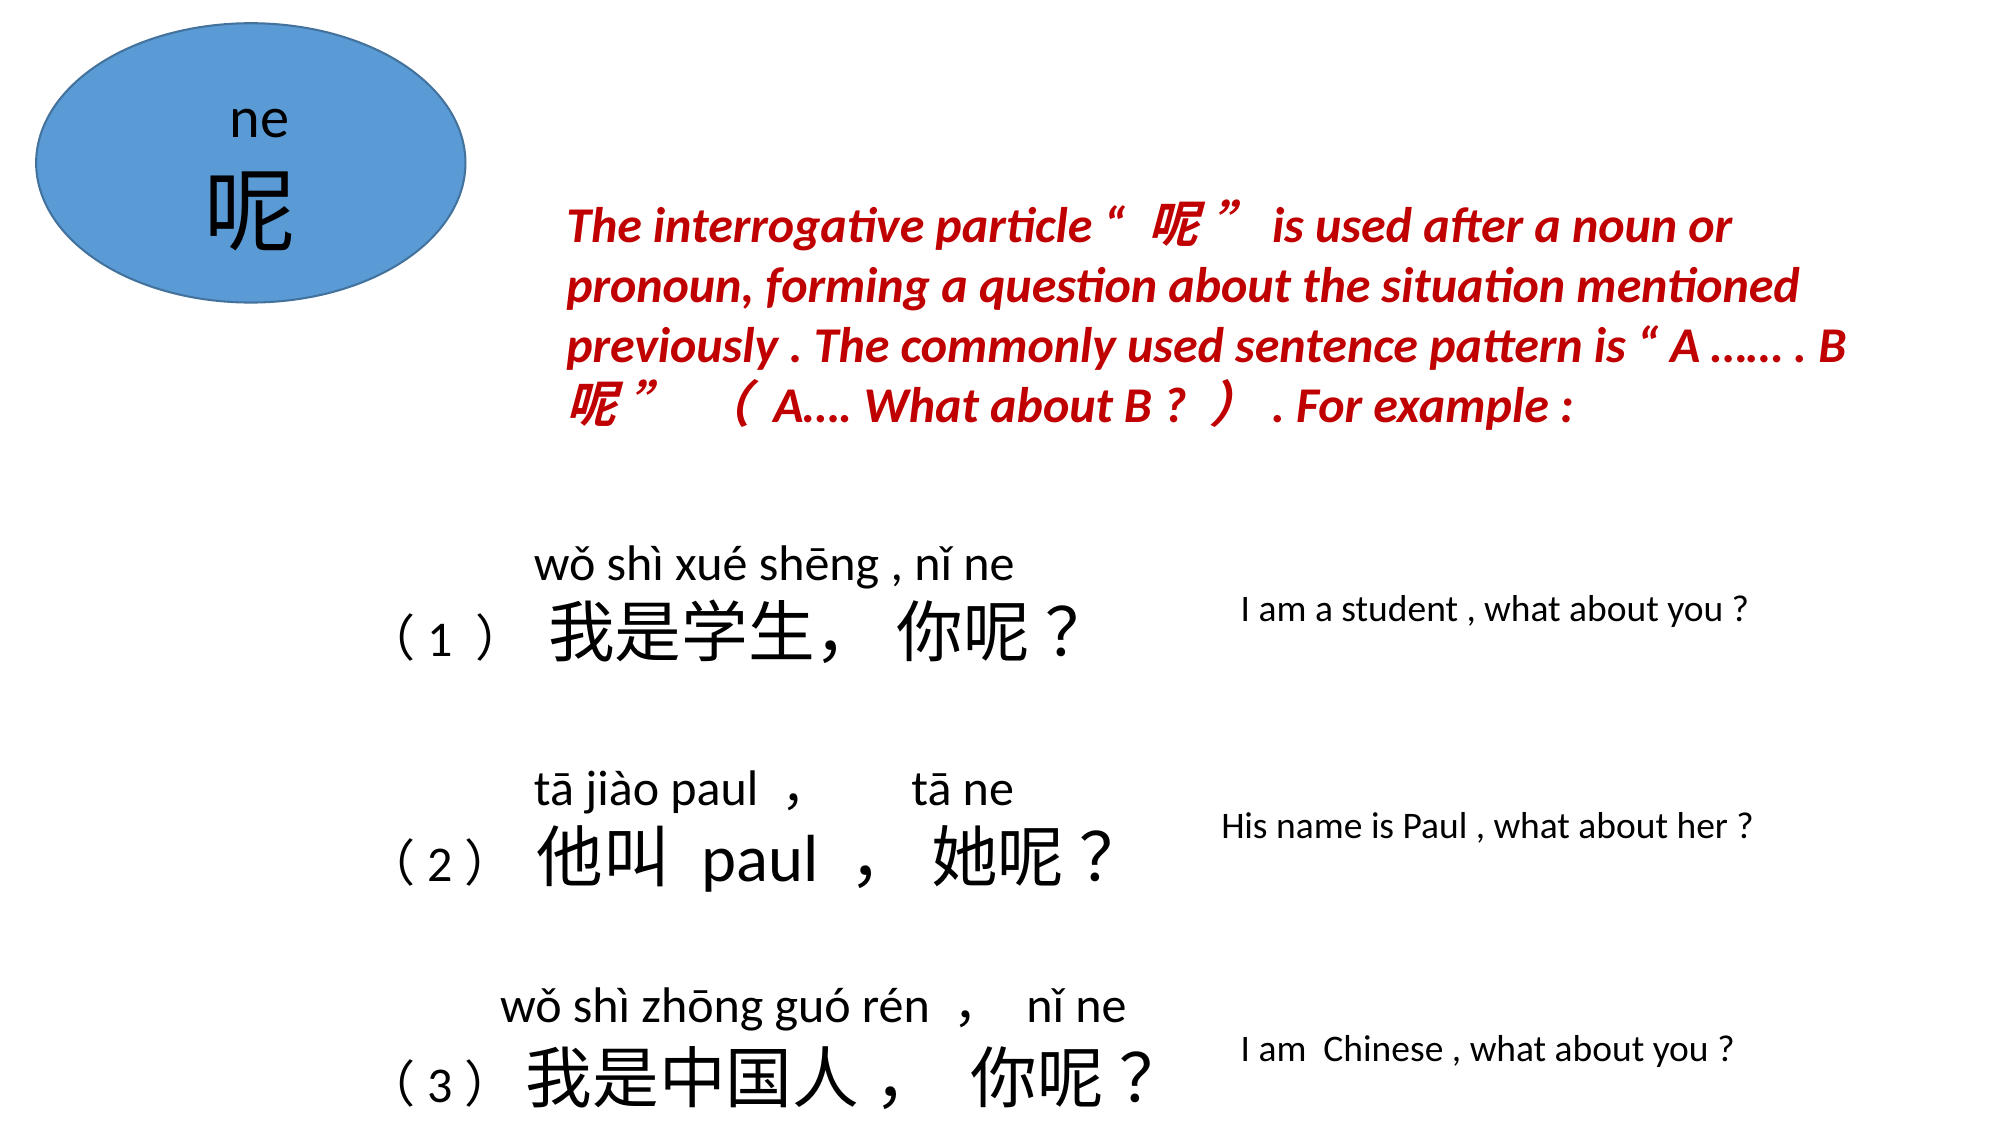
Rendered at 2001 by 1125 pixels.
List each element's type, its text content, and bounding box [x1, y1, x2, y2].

text_box The interrogative particle “ 呢 ”is used after a noun or pronoun, forming a question about the situation mentioned previously . The commonly used sentence pattern is “ A …… . B 呢 ” （ A…. What about B ? ）. For example : [551, 185, 1930, 441]
text_box ne 呢 [35, 22, 467, 304]
text_box wǒ shì zhōng guó rén ， nǐ ne （3） 我是中国人 ， 你呢 ？ [350, 948, 1403, 1123]
text_box I am a student , what about you ? [1225, 576, 1860, 637]
text_box I am Chinese , what about you ? [1225, 1016, 1878, 1077]
text_box wǒ shì xué shēng , nǐ ne （1 ） 我是学生， 你呢 ？ [350, 522, 1147, 678]
text_box His name is Paul , what about her ? [1206, 793, 1868, 854]
text_box tā jiào paul ， tā ne （2） 他叫 paul ， 她呢 ？ [350, 747, 1207, 903]
